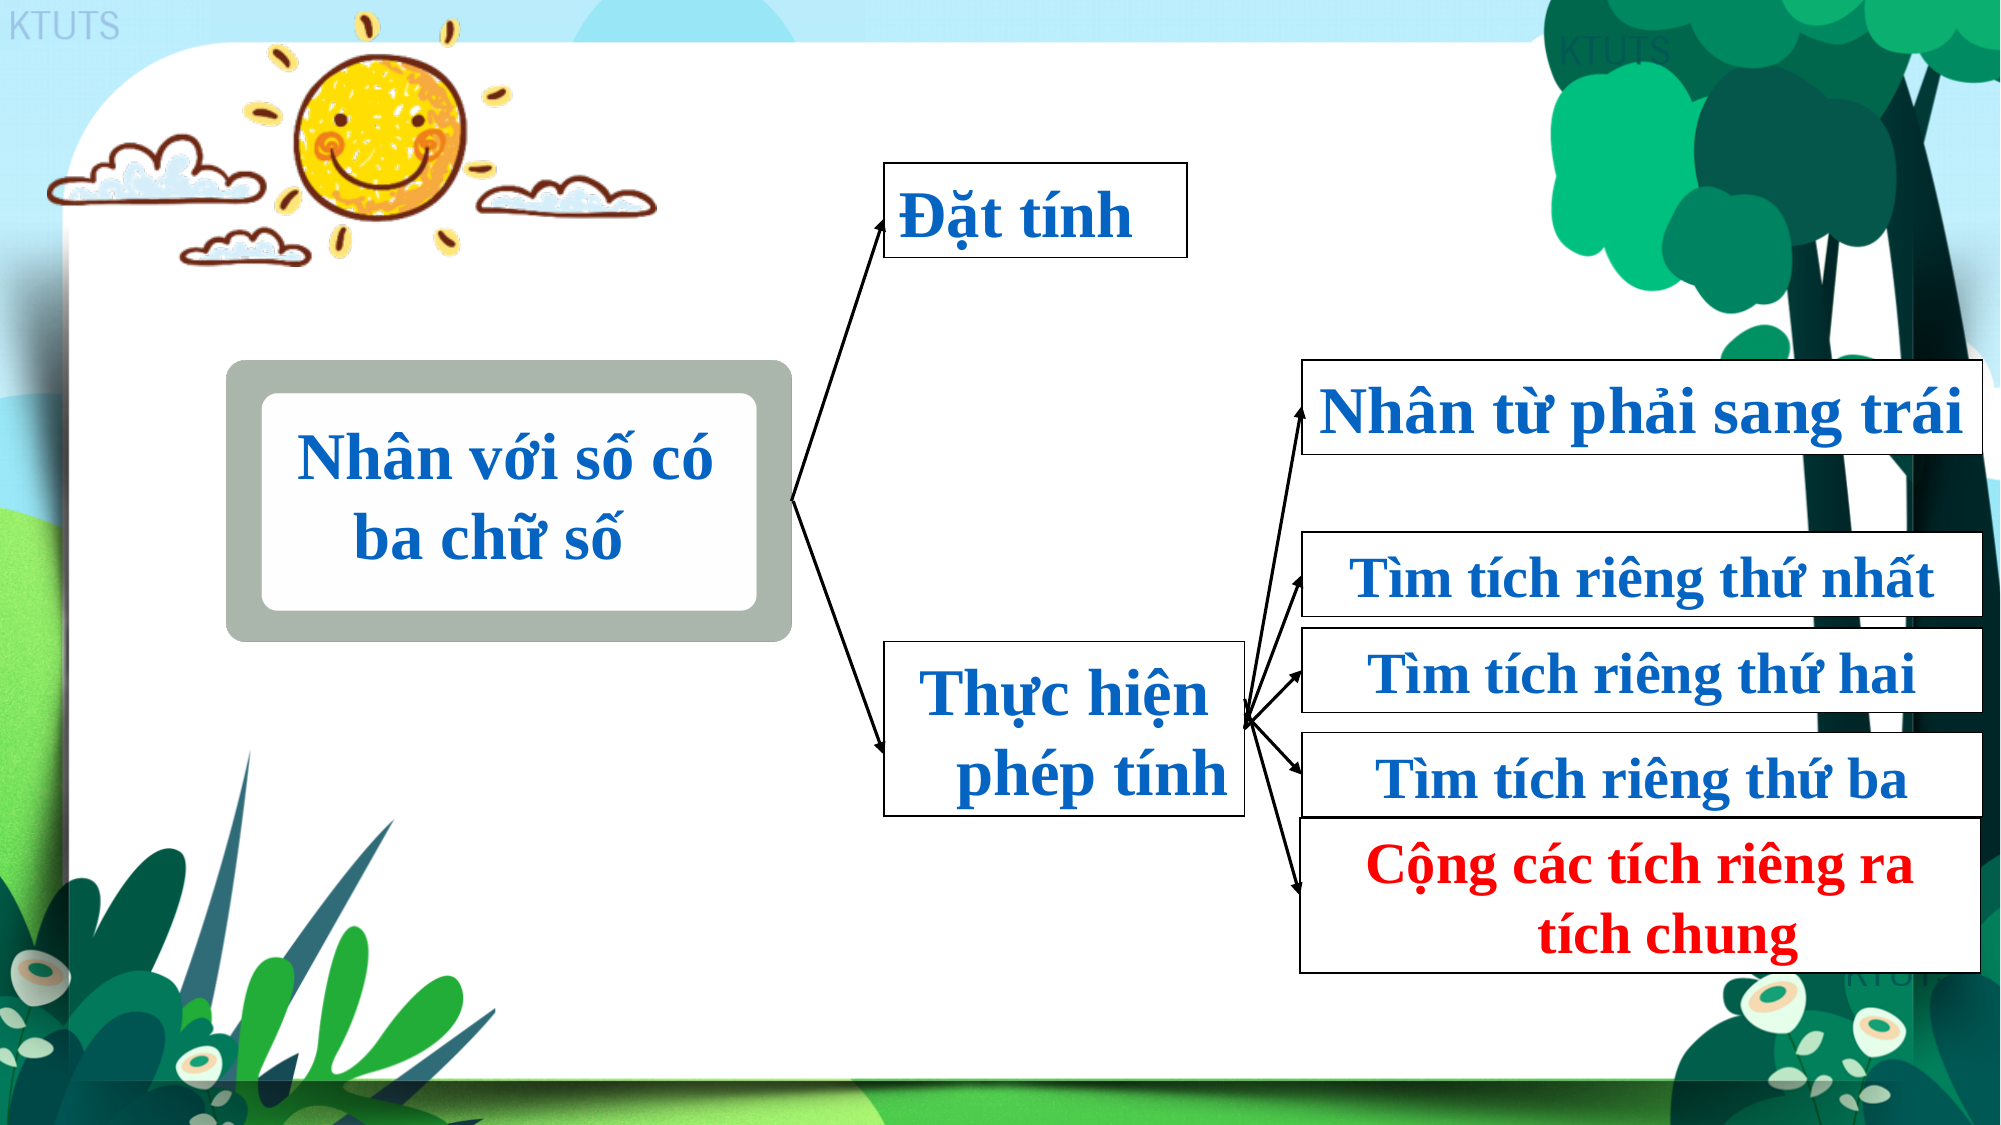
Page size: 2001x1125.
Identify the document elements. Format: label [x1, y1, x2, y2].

text_box [793, 500, 884, 755]
picture [0, 0, 2001, 1125]
text_box [1244, 699, 1300, 897]
text_box [1244, 405, 1302, 574]
text_box [1244, 670, 1302, 713]
text_box [791, 218, 884, 502]
text_box [1244, 574, 1302, 670]
